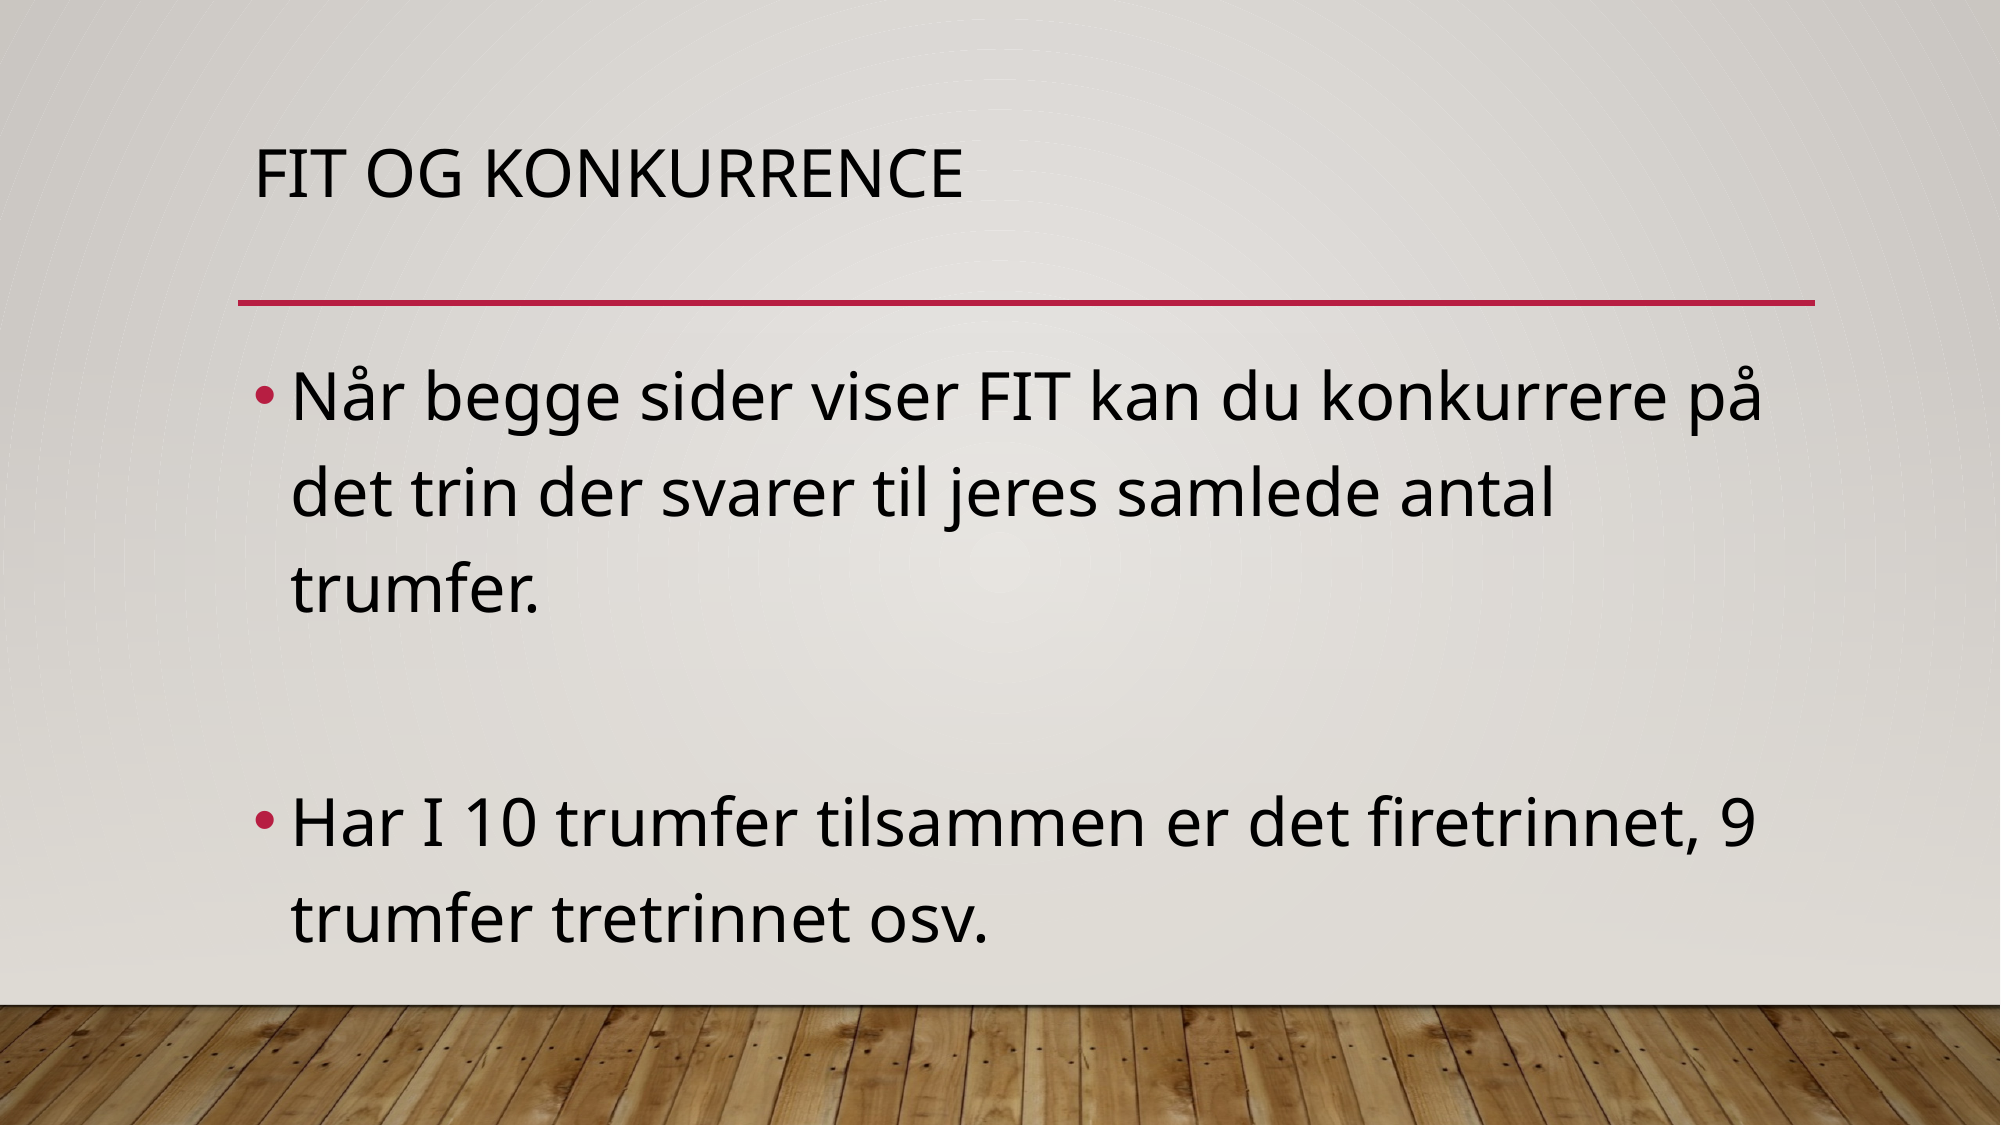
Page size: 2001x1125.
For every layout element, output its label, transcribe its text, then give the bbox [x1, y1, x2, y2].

list Når begge sider viser FIT kan du konkurrere på det trin der svarer til jeres samlede antal trumfer. Har I 10 trumfer tilsammen er det firetrinnet, 9 trumfer tretrinnet osv. [238, 330, 1814, 897]
picture [0, 1005, 2000, 1125]
title FIT og konkurrence [238, 131, 1814, 305]
